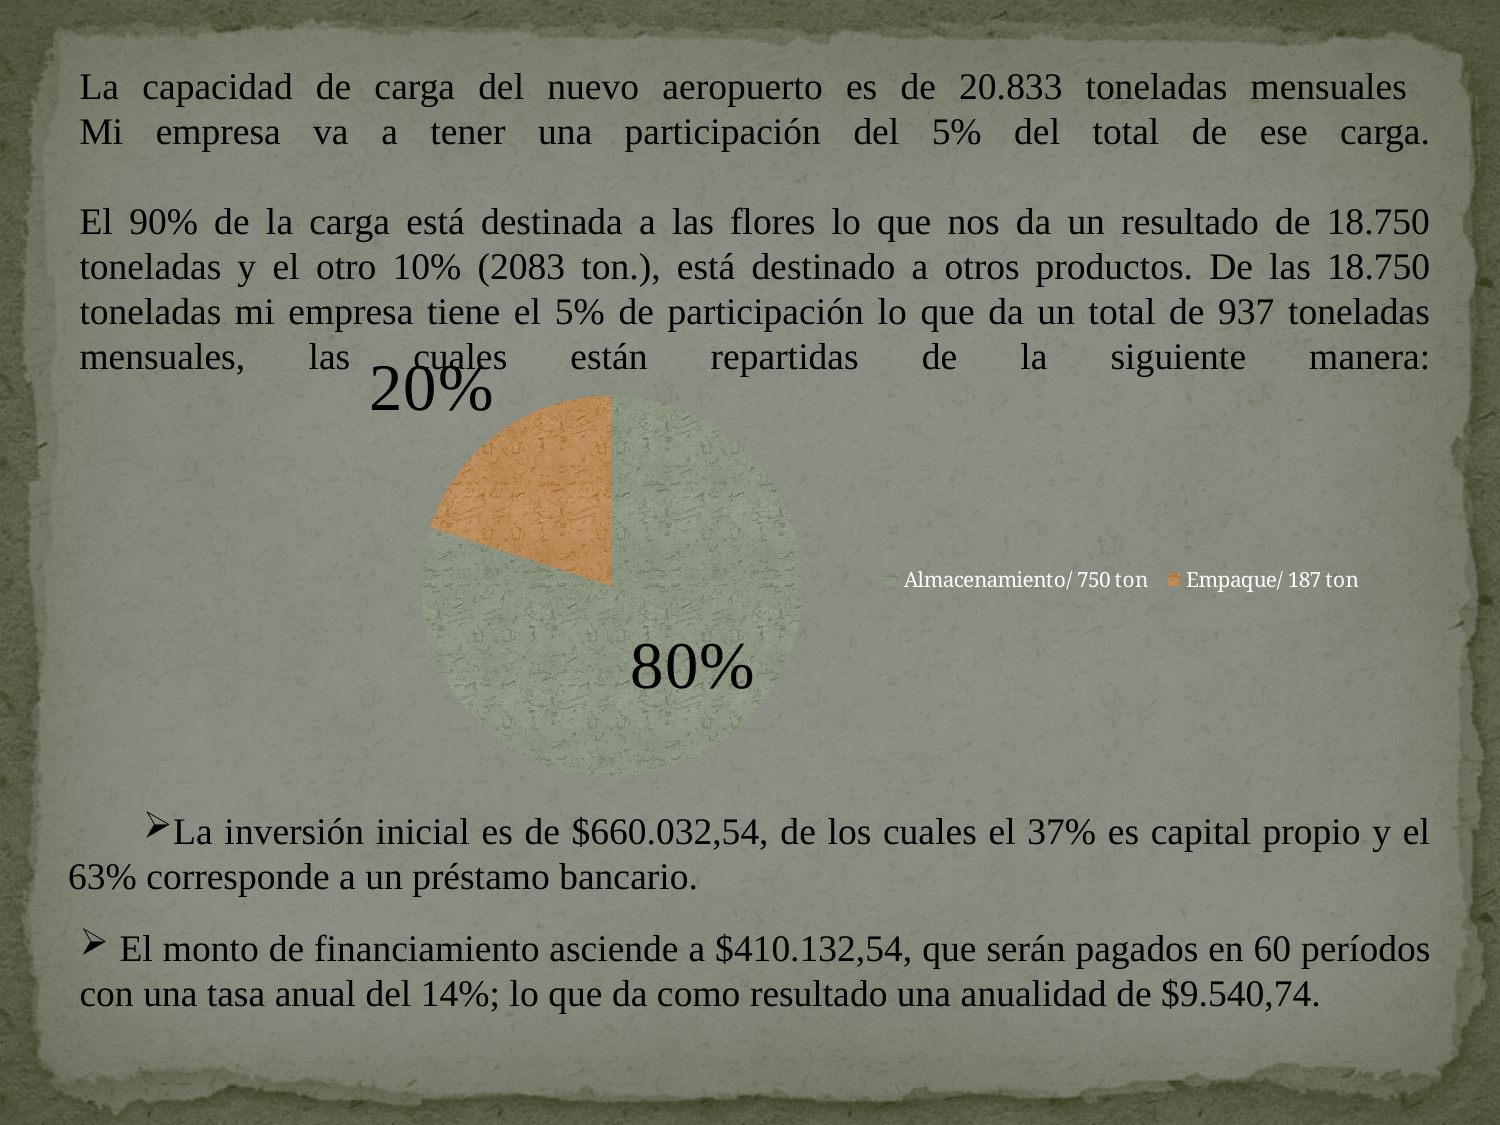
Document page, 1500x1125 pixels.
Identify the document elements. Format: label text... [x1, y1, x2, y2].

text_box La capacidad de carga del nuevo aeropuerto es de 20.833 toneladas mensuales Mi empresa va a tener una participación del 5% del total de ese carga. El 90% de la carga está destinada a las flores lo que nos da un resultado de 18.750 toneladas y el otro 10% (2083 ton.), está destinado a otros productos. De las 18.750 toneladas mi empresa tiene el 5% de participación lo que da un total de 937 toneladas mensuales, las cuales están repartidas de la siguiente manera: [64, 54, 1447, 430]
text_box La inversión inicial es de $660.032,54, de los cuales el 37% es capital propio y el 63% corresponde a un préstamo bancario. [53, 799, 1447, 950]
chart [89, 327, 1423, 848]
text_box El monto de financiamiento asciende a $410.132,54, que serán pagados en 60 períodos con una tasa anual del 14%; lo que da como resultado una anualidad de $9.540,74. [64, 916, 1447, 1022]
